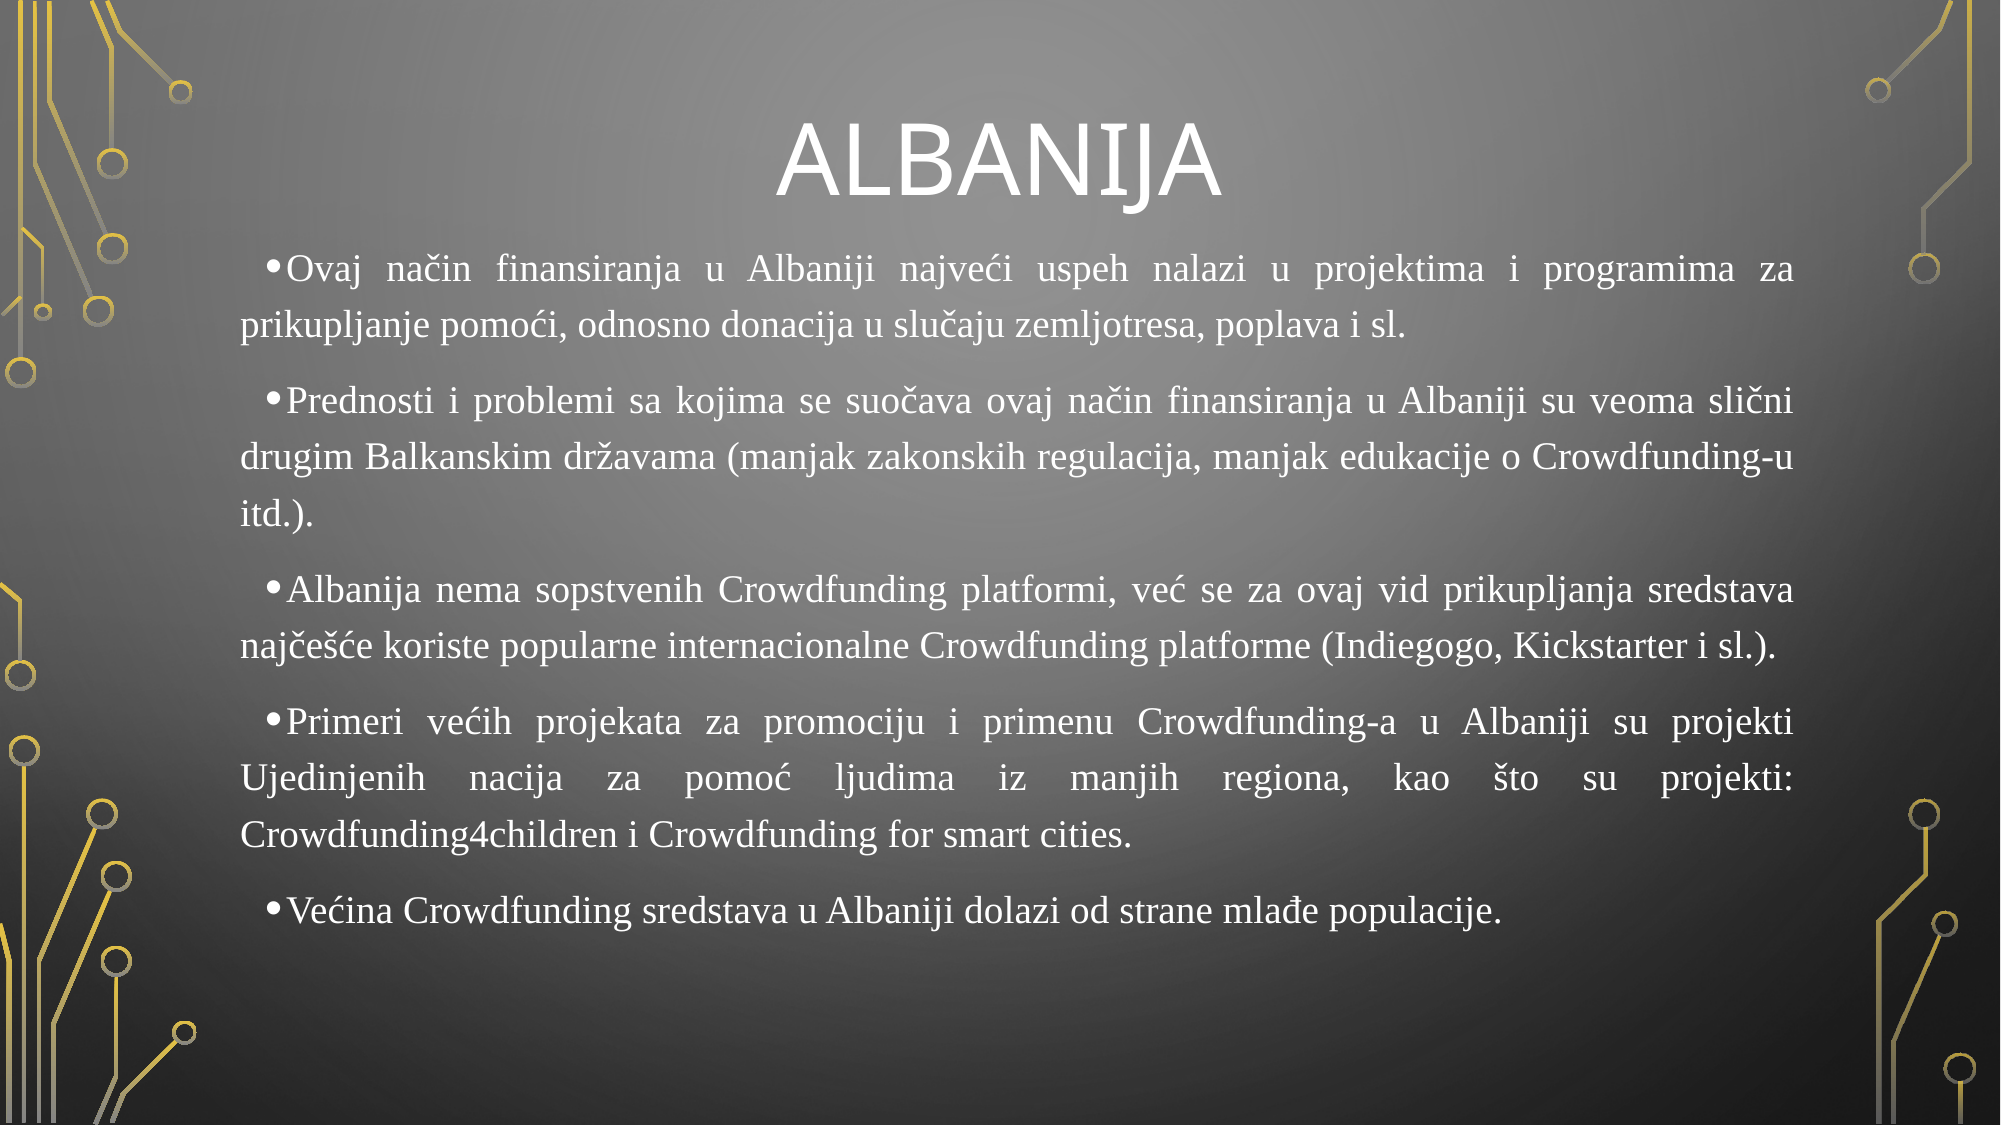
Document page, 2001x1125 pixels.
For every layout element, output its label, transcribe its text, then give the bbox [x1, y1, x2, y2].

list Ovaj način finansiranja u Albaniji najveći uspeh nalazi u projektima i programima za prikupljanje pomoći, odnosno donacija u slučaju zemljotresa, poplava i sl. Prednosti i problemi sa kojima se suočava ovaj način finansiranja u Albaniji su veoma slični drugim Balkanskim državama (manjak zakonskih regulacija, manjak edukacije o Crowdfunding-u itd.). Albanija nema sopstvenih Crowdfunding platformi, već se za ovaj vid prikupljanja sredstava najčešće koriste popularne internacionalne Crowdfunding platforme (Indiegogo, Kickstarter i sl.). Primeri većih projekata za promociju i primenu Crowdfunding-a u Albaniji su projekti Ujedinjenih nacija za pomoć ljudima iz manjih regiona, kao što su projekti: Crowdfunding4children i Crowdfunding for smart cities. Većina Crowdfunding sredstava u Albaniji dolazi od strane mlađe populacije. [187, 224, 1813, 950]
title albanija [187, 101, 1813, 224]
